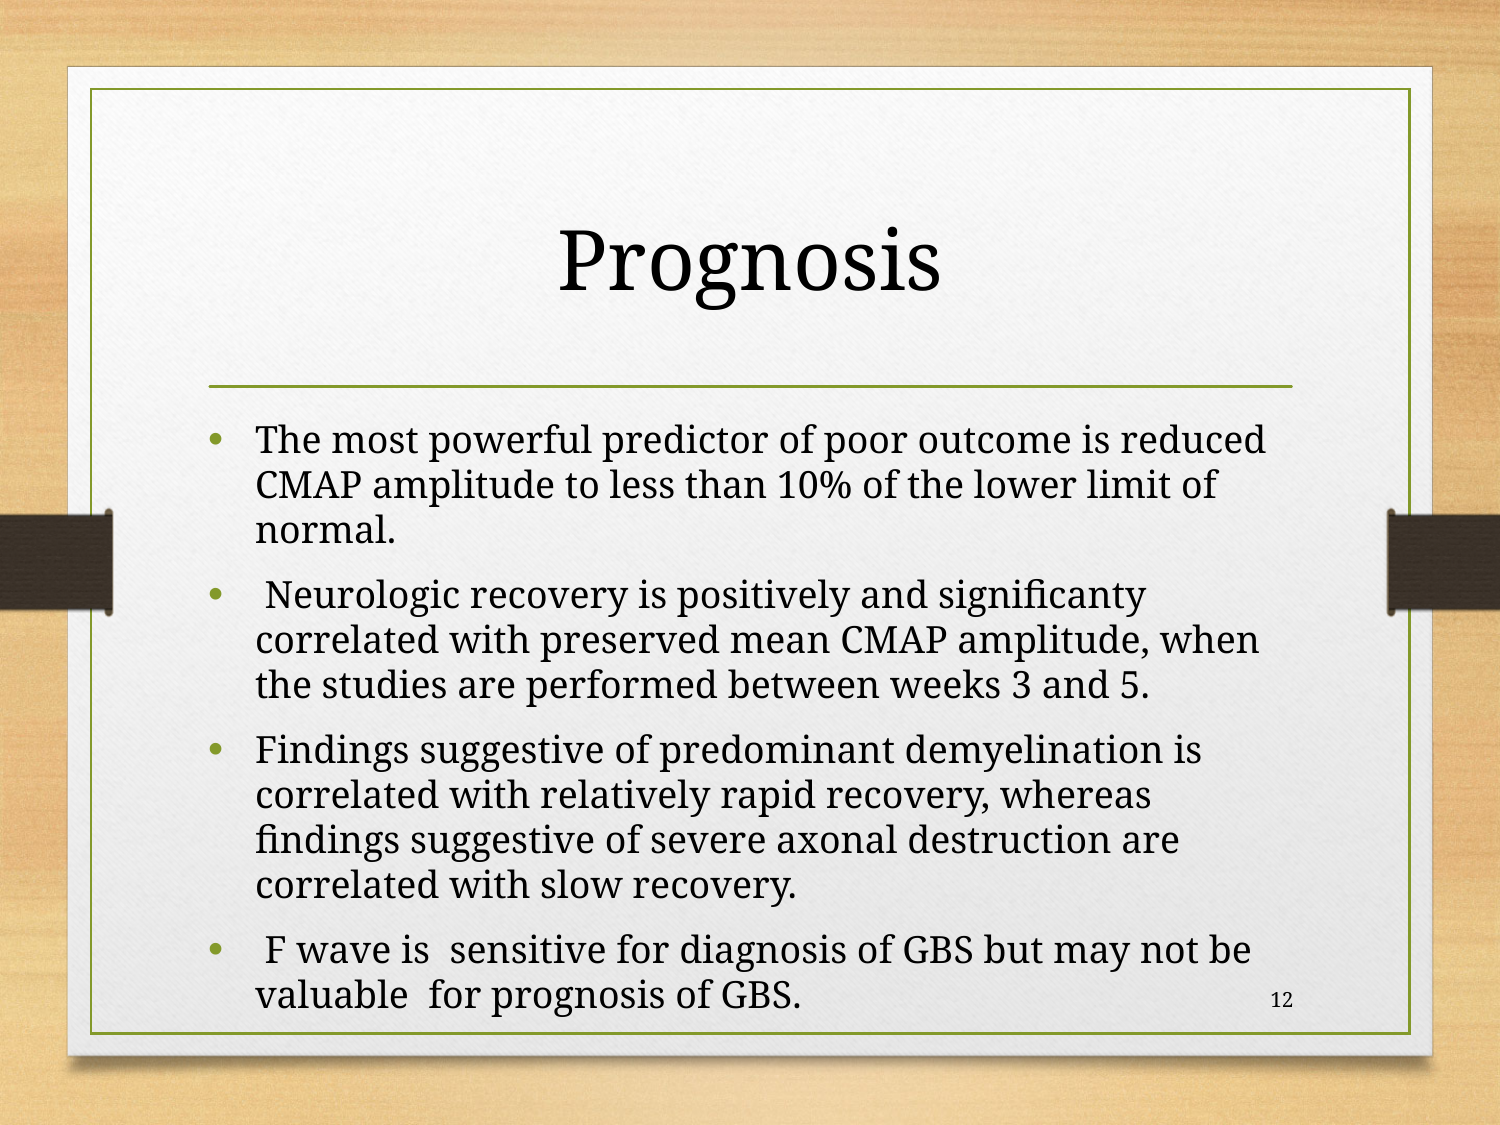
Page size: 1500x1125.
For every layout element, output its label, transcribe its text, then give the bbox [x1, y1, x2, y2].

slide_number 12 [1243, 977, 1309, 1024]
title Prognosis [193, 150, 1309, 365]
picture [0, 0, 1500, 1125]
list The most powerful predictor of poor outcome is reduced CMAP amplitude to less than 10% of the lower limit of normal. Neurologic recovery is positively and significanty correlated with preserved mean CMAP amplitude, when the studies are performed between weeks 3 and 5. Findings suggestive of predominant demyelination is correlated with relatively rapid recovery, whereas findings suggestive of severe axonal destruction are correlated with slow recovery. F wave is sensitive for diagnosis of GBS but may not be valuable for prognosis of GBS. [193, 408, 1309, 974]
